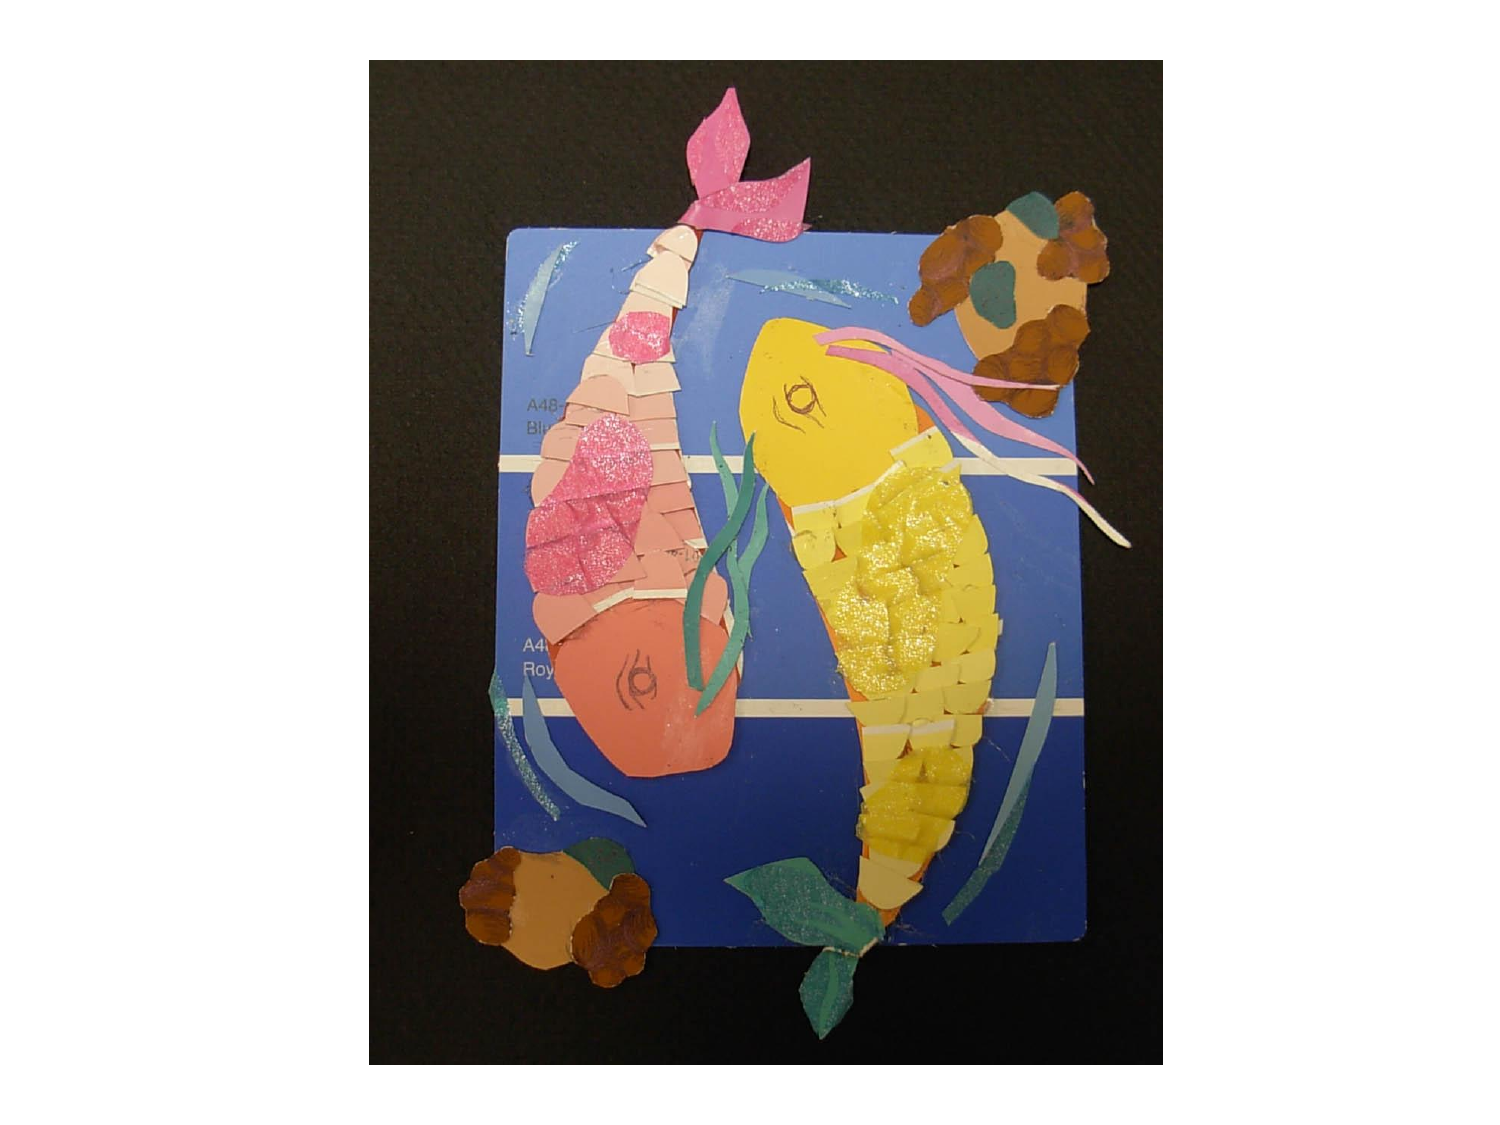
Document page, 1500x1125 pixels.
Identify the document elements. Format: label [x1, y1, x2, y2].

picture [369, 60, 1164, 1065]
